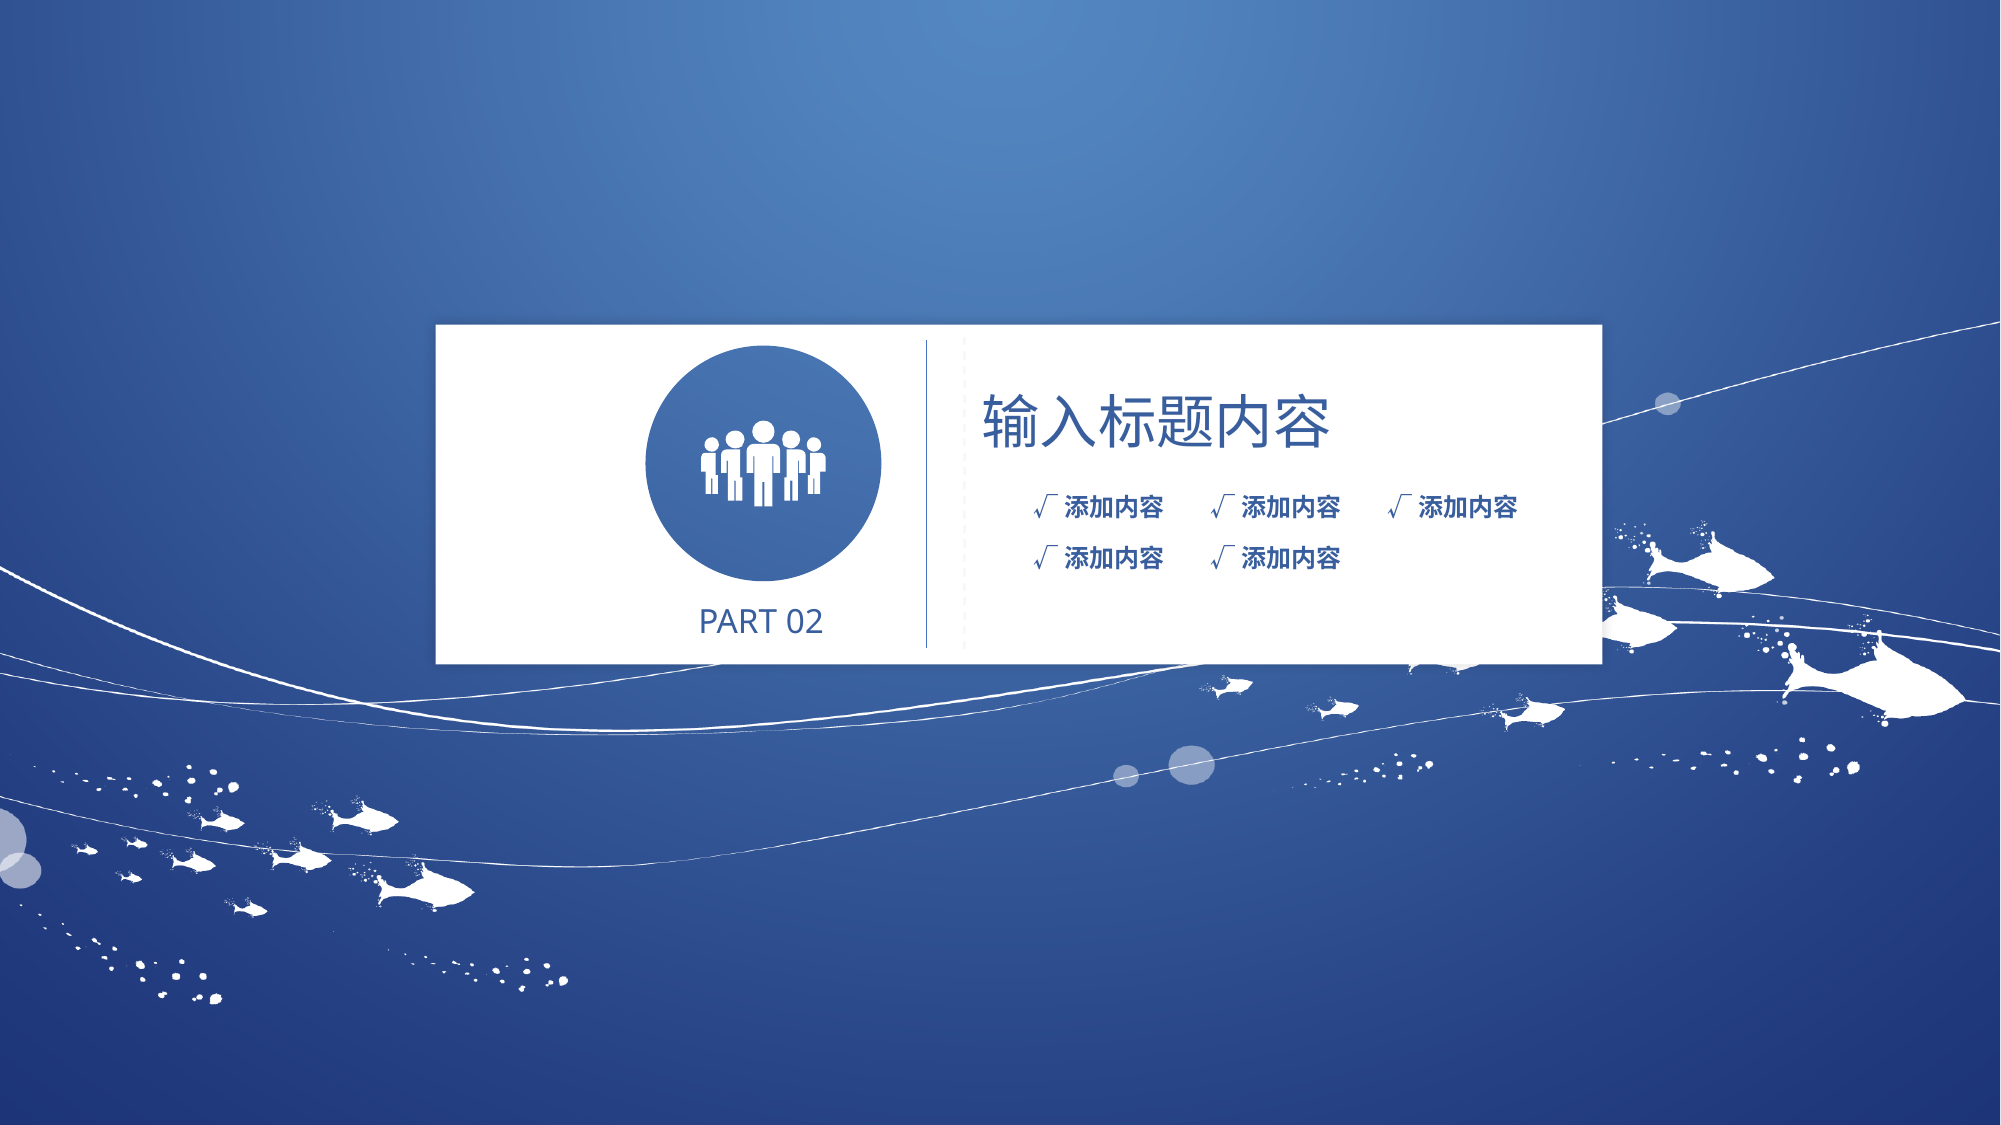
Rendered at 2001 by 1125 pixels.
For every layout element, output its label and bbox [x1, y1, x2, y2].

text_box [645, 345, 882, 582]
picture [0, 0, 2001, 1125]
